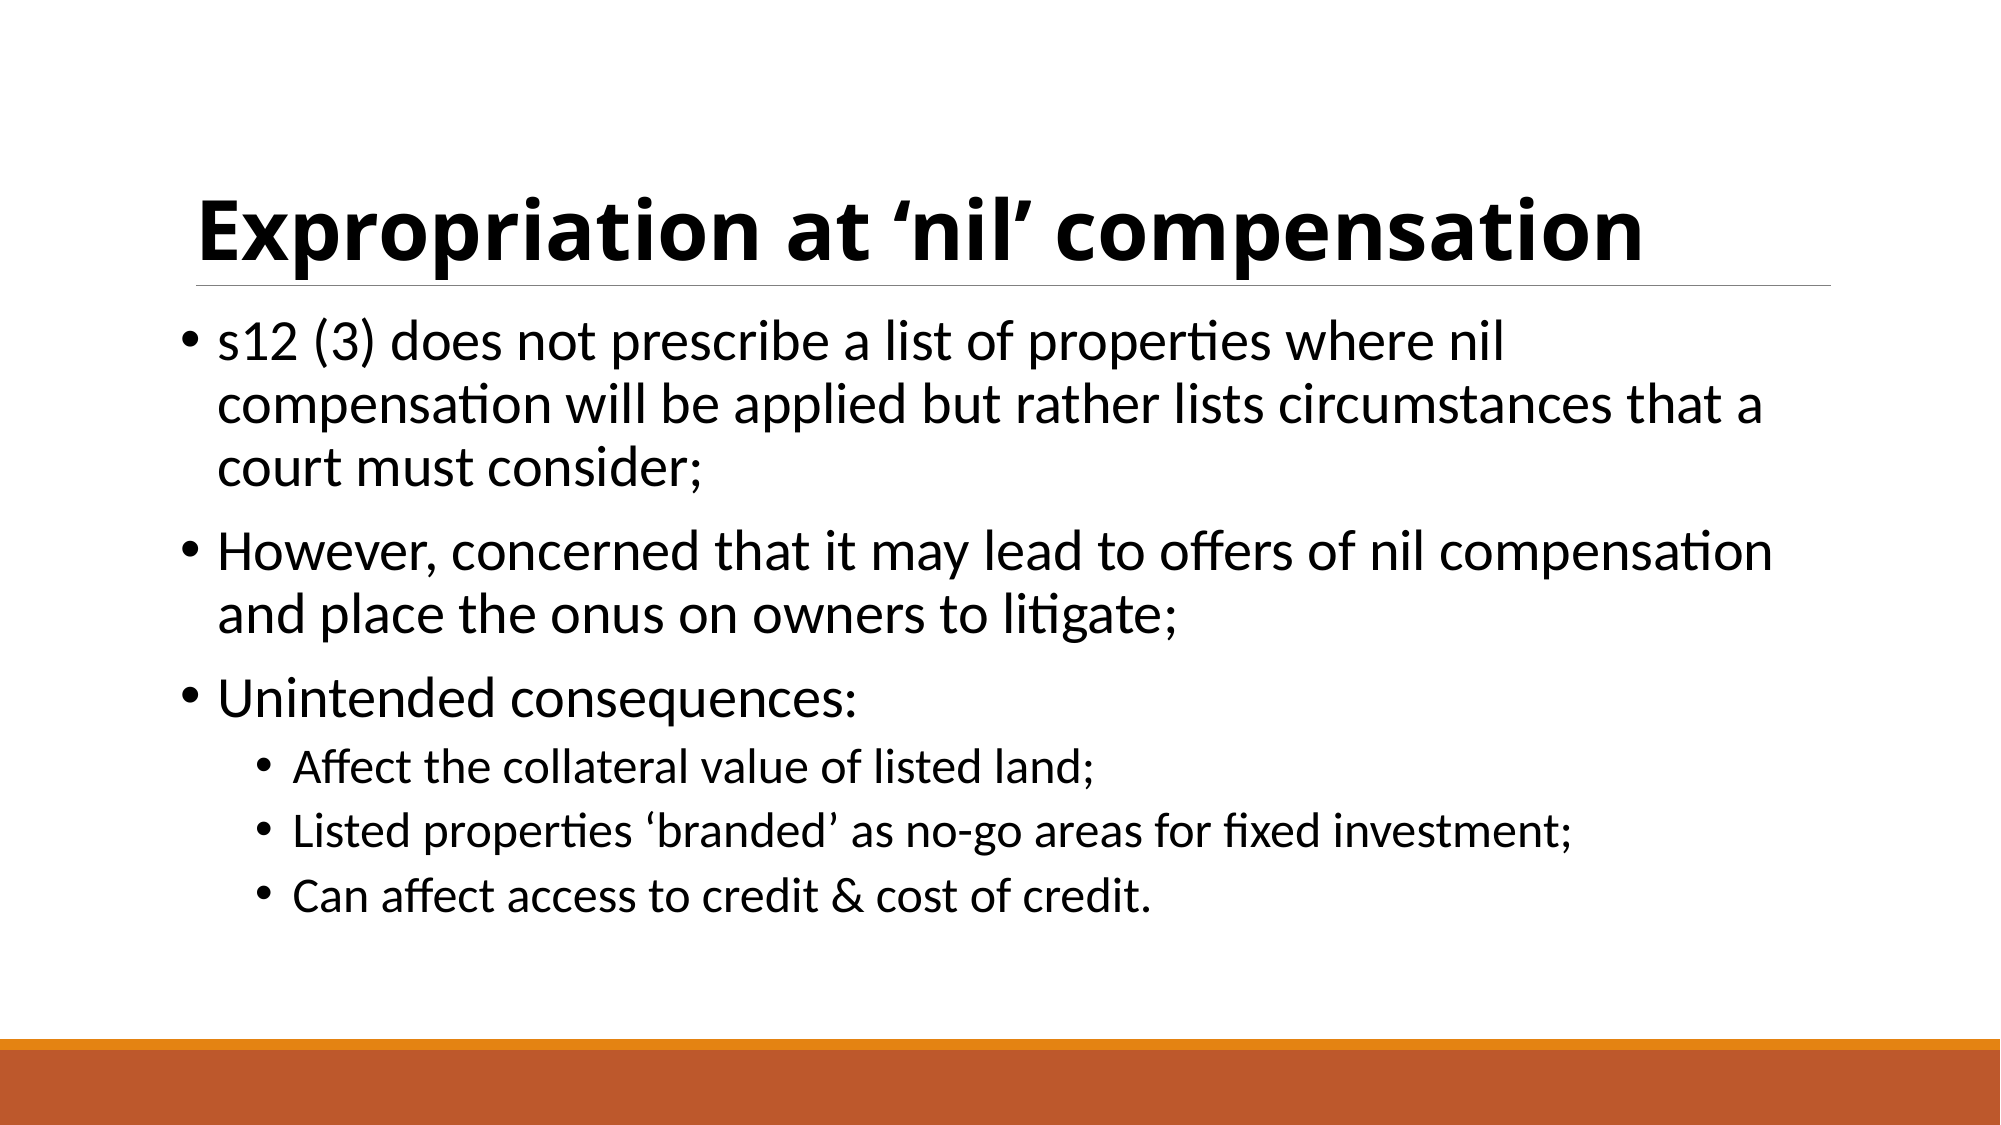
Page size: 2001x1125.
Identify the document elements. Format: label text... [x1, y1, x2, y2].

title Expropriation at ‘nil’ compensation [180, 47, 1830, 285]
list s12 (3) does not prescribe a list of properties where nil compensation will be applied but rather lists circumstances that a court must consider; However, concerned that it may lead to offers of nil compensation and place the onus on owners to litigate; Unintended consequences: Affect the collateral value of listed land; Listed properties ‘branded’ as no-go areas for fixed investment; Can affect access to credit & cost of credit. [180, 302, 1830, 963]
